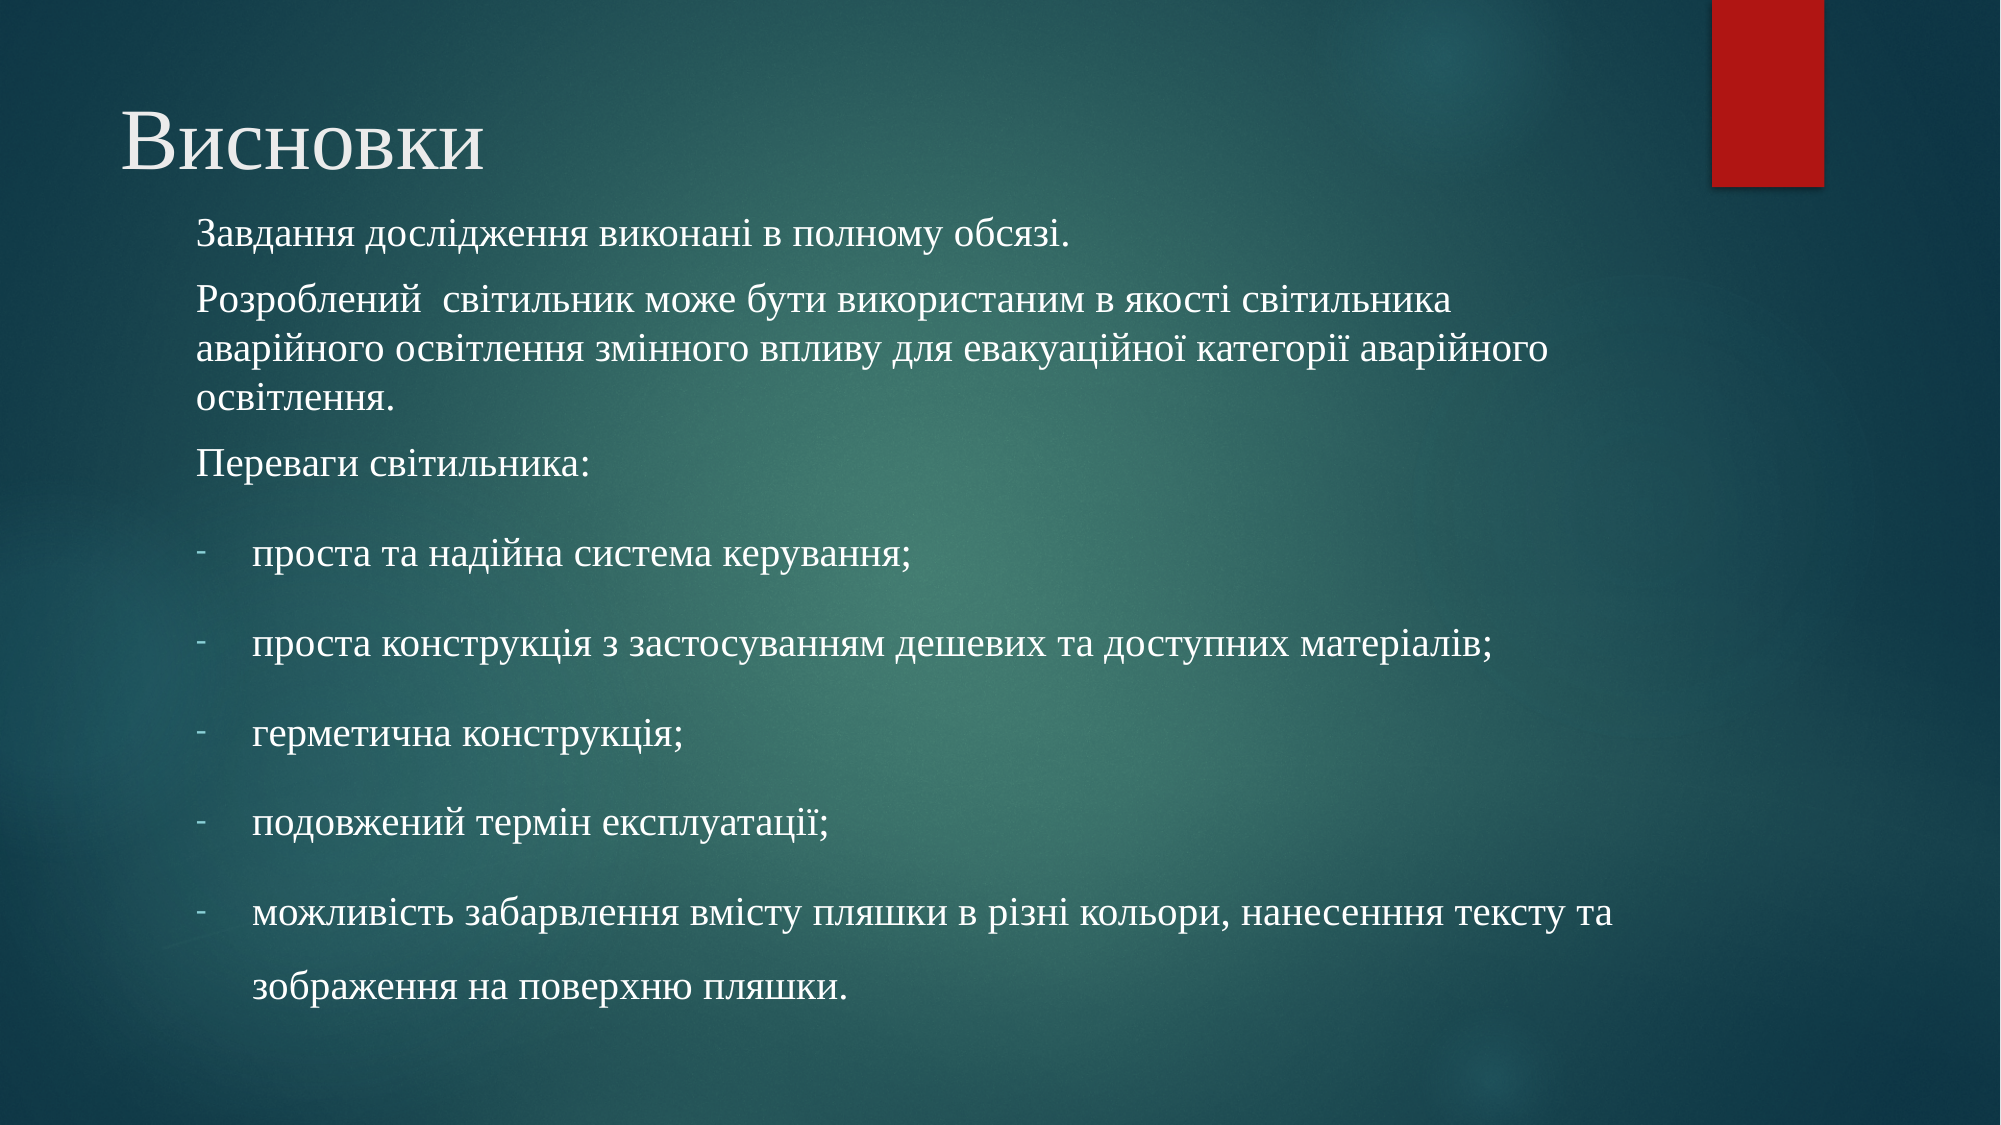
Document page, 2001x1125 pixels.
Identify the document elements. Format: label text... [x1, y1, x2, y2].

list Завдання дослідження виконані в полному обсязі. Розроблений світильник може бути використаним в якості світильника аварійного освітлення змінного впливу для евакуаційної категорії аварійного освітлення. Переваги світильника: проста та надійна система керування; проста конструкція з застосуванням дешевих та доступних матеріалів; герметична конструкція; подовжений термін експлуатації; можливість забарвлення вмісту пляшки в різні кольори, нанесенння тексту та зображення на поверхню пляшки. [181, 198, 1649, 1025]
picture [0, 0, 2001, 1125]
title Висновки [106, 74, 1649, 304]
